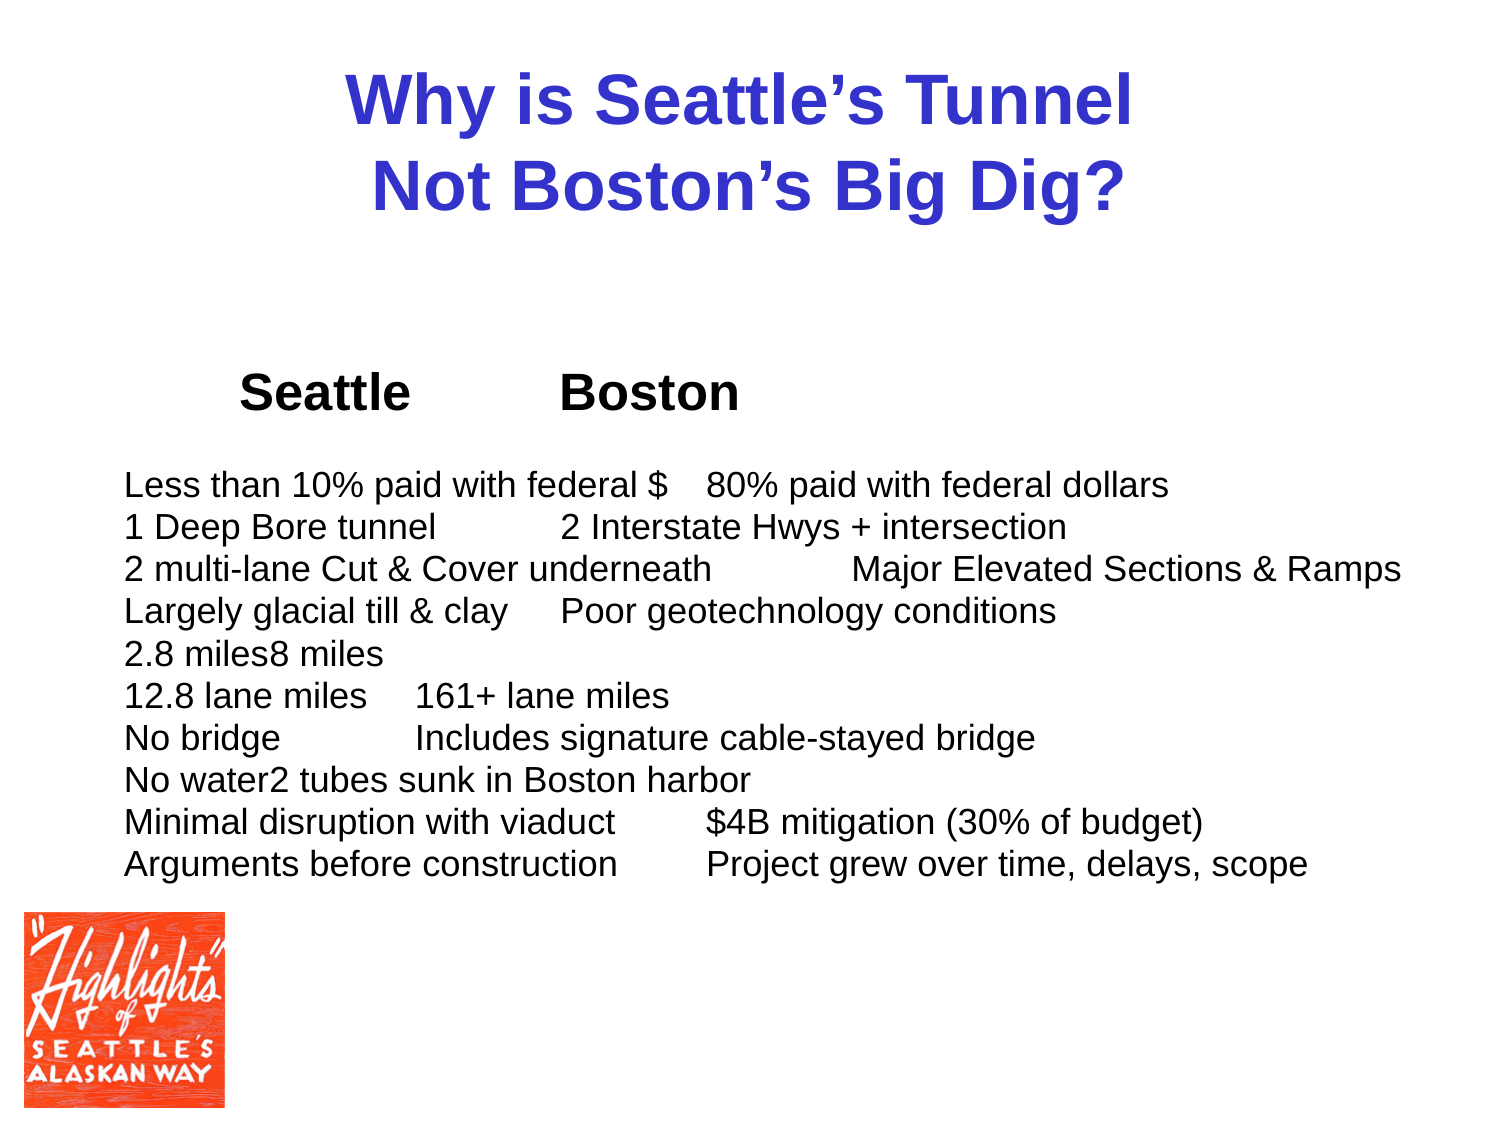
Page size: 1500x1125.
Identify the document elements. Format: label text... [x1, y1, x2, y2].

list Seattle Boston Less than 10% paid with federal $ 80% paid with federal dollars 1 Deep Bore tunnel 2 Interstate Hwys + intersection 2 multi-lane Cut & Cover underneath Major Elevated Sections & Ramps Largely glacial till & clay Poor geotechnology conditions 2.8 miles 8 miles 12.8 lane miles 161+ lane miles No bridge Includes signature cable-stayed bridge No water 2 tubes sunk in Boston harbor Minimal disruption with viaduct $4B mitigation (30% of budget) Arguments before construction Project grew over time, delays, scope [49, 362, 1463, 976]
picture [24, 912, 226, 1108]
title Why is Seattle’s Tunnel Not Boston’s Big Dig? [74, 44, 1426, 233]
